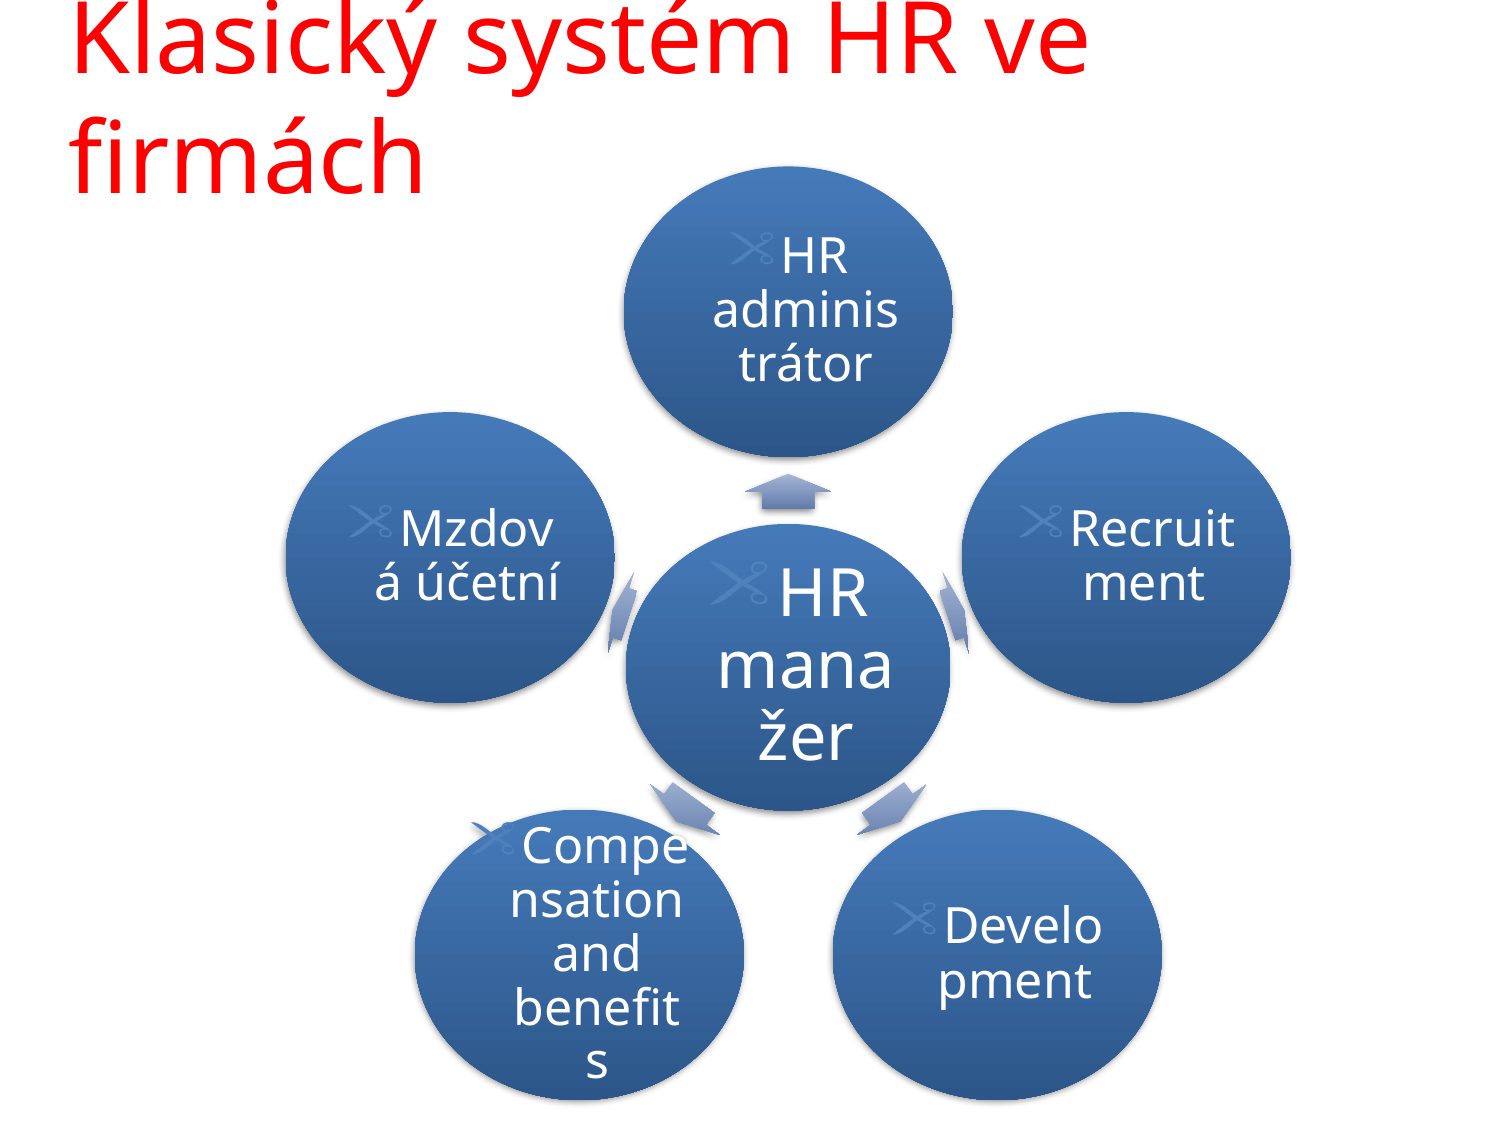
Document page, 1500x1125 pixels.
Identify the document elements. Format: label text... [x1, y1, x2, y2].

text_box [76, 184, 1500, 1083]
title Klasický systém HR ve firmách [53, 0, 1404, 188]
